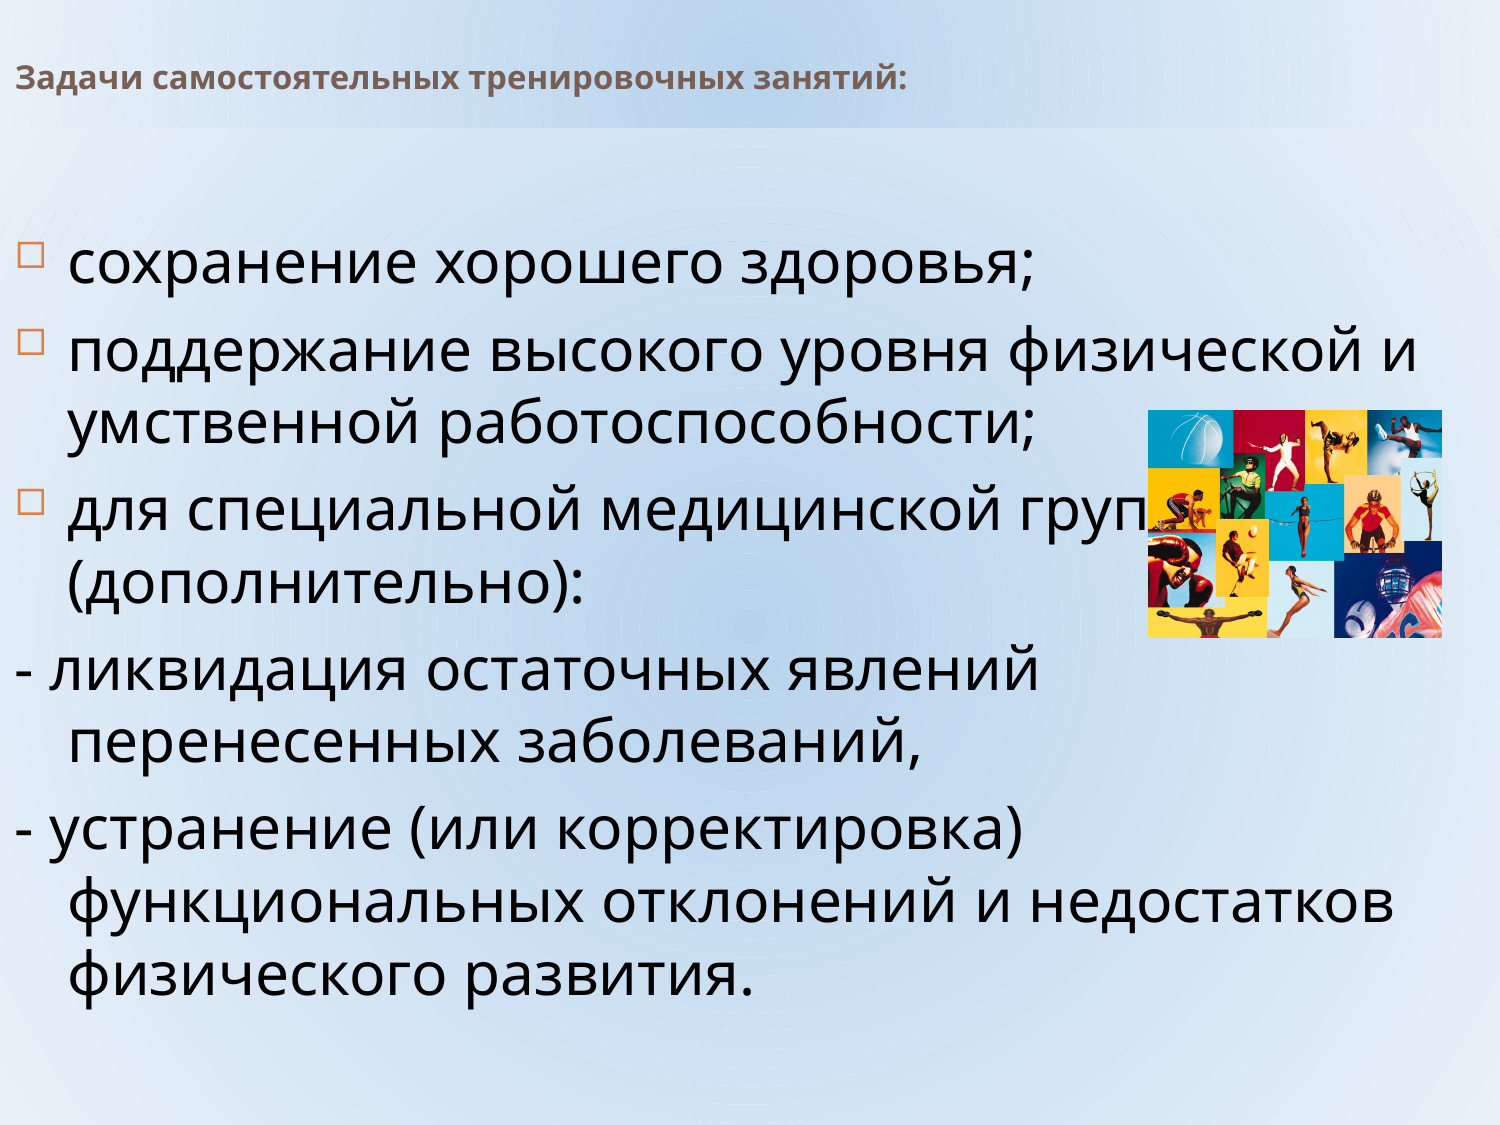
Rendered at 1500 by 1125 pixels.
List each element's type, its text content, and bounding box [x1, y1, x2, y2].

title Задачи самостоятельных тренировочных занятий: [0, 0, 1500, 128]
picture [1148, 409, 1442, 638]
list сохранение хорошего здоровья; поддержание высокого уровня физической и умственной работоспособности; для специальной медицинской группы (дополнительно): - ликвидация остаточных явлений перенесенных заболеваний, - устранение (или корректировка) функциональных отклонений и недостатков физического развития. [0, 128, 1500, 1125]
